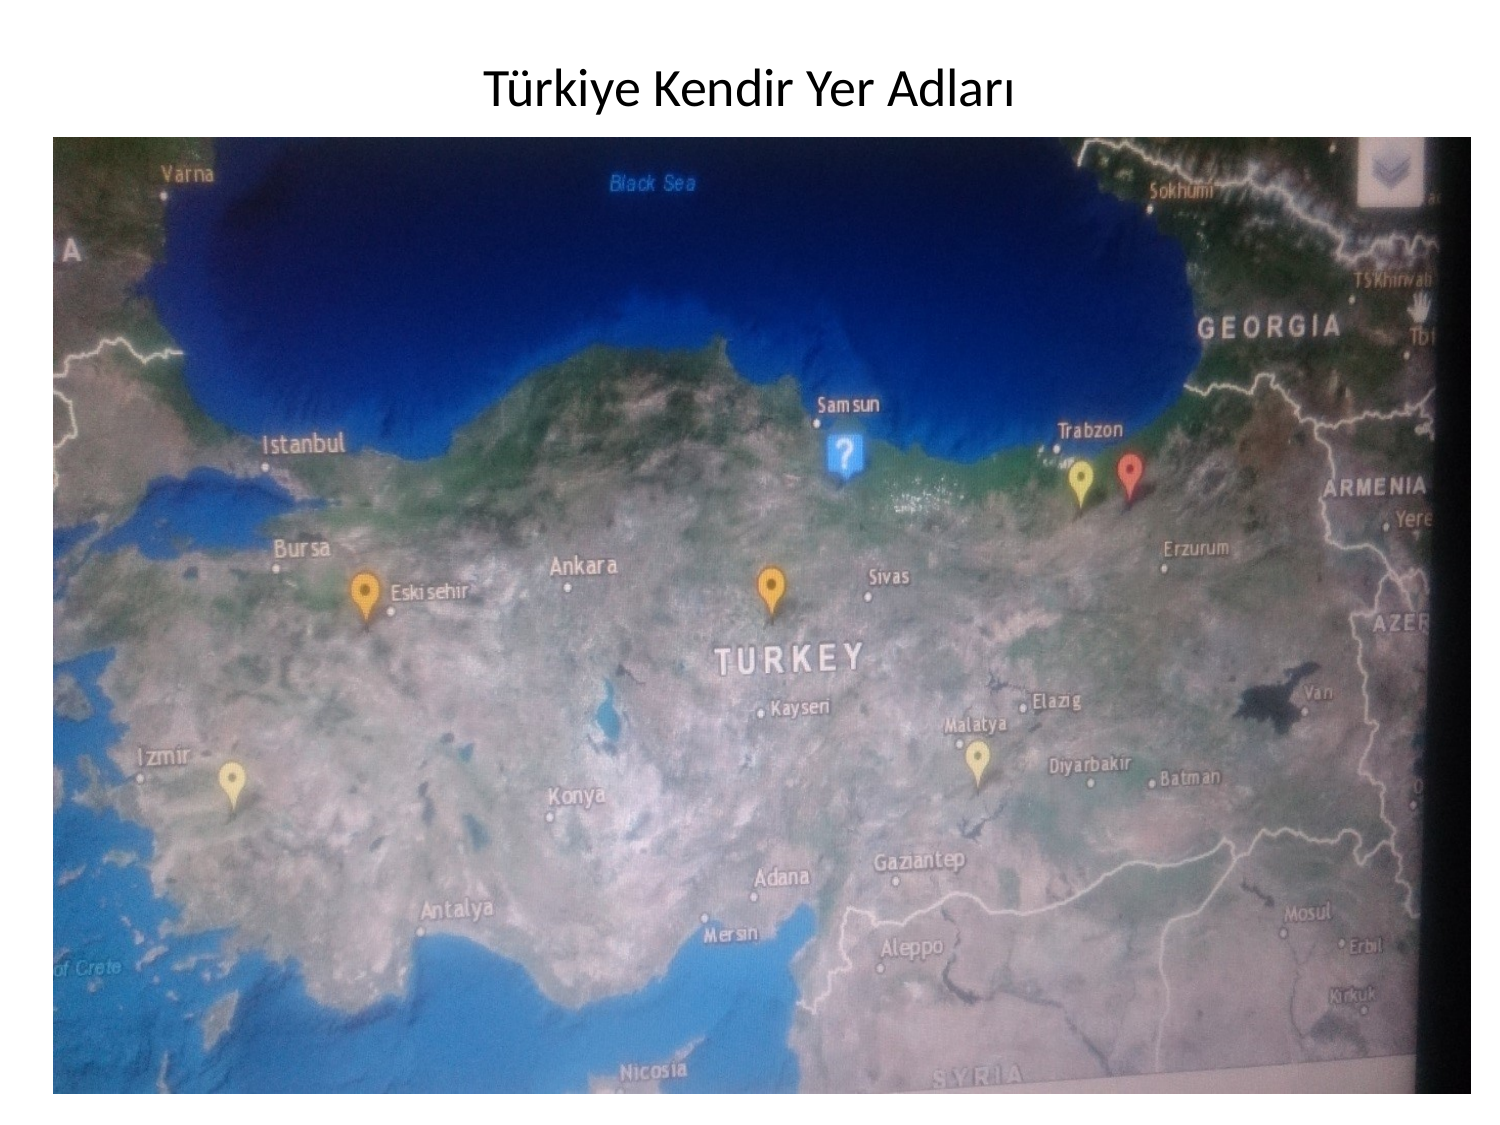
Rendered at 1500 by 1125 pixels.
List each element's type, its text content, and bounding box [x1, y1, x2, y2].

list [52, 136, 1471, 1095]
title Türkiye Kendir Yer Adları [75, 45, 1425, 126]
